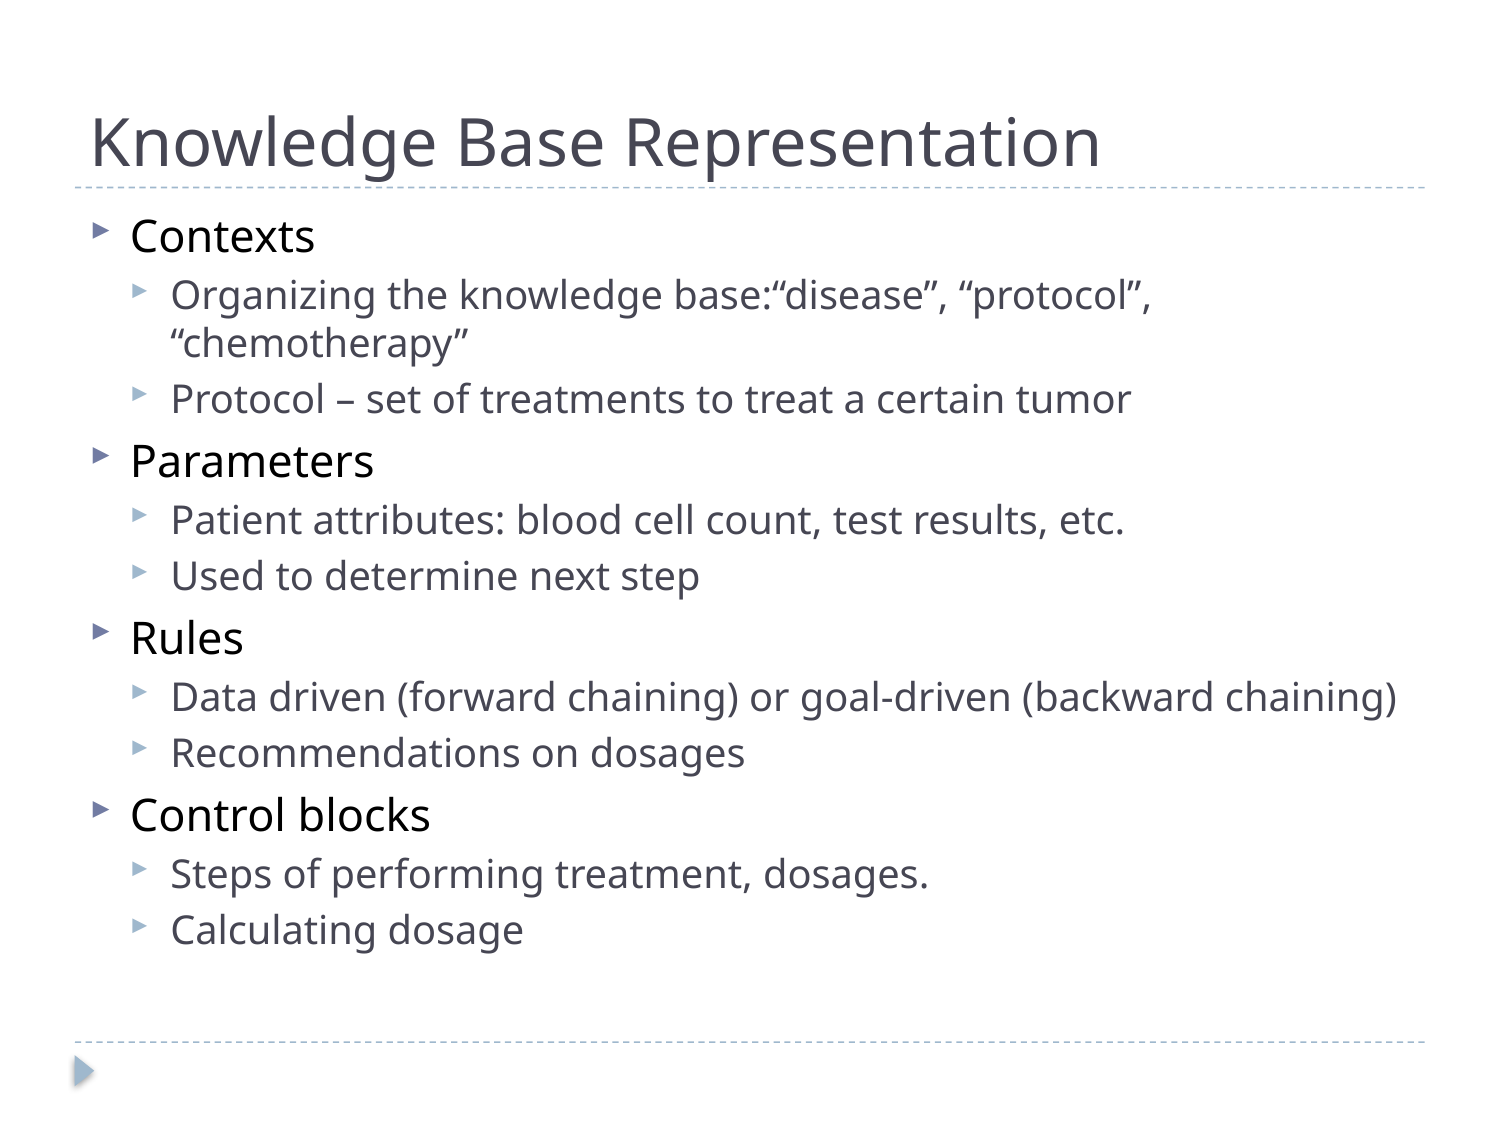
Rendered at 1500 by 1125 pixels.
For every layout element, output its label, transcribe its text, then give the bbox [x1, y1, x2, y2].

list Contexts Organizing the knowledge base:“disease”, “protocol”, “chemotherapy” Protocol – set of treatments to treat a certain tumor Parameters Patient attributes: blood cell count, test results, etc. Used to determine next step Rules Data driven (forward chaining) or goal-driven (backward chaining) Recommendations on dosages Control blocks Steps of performing treatment, dosages. Calculating dosage [75, 200, 1425, 1010]
title Knowledge Base Representation [75, 24, 1425, 188]
